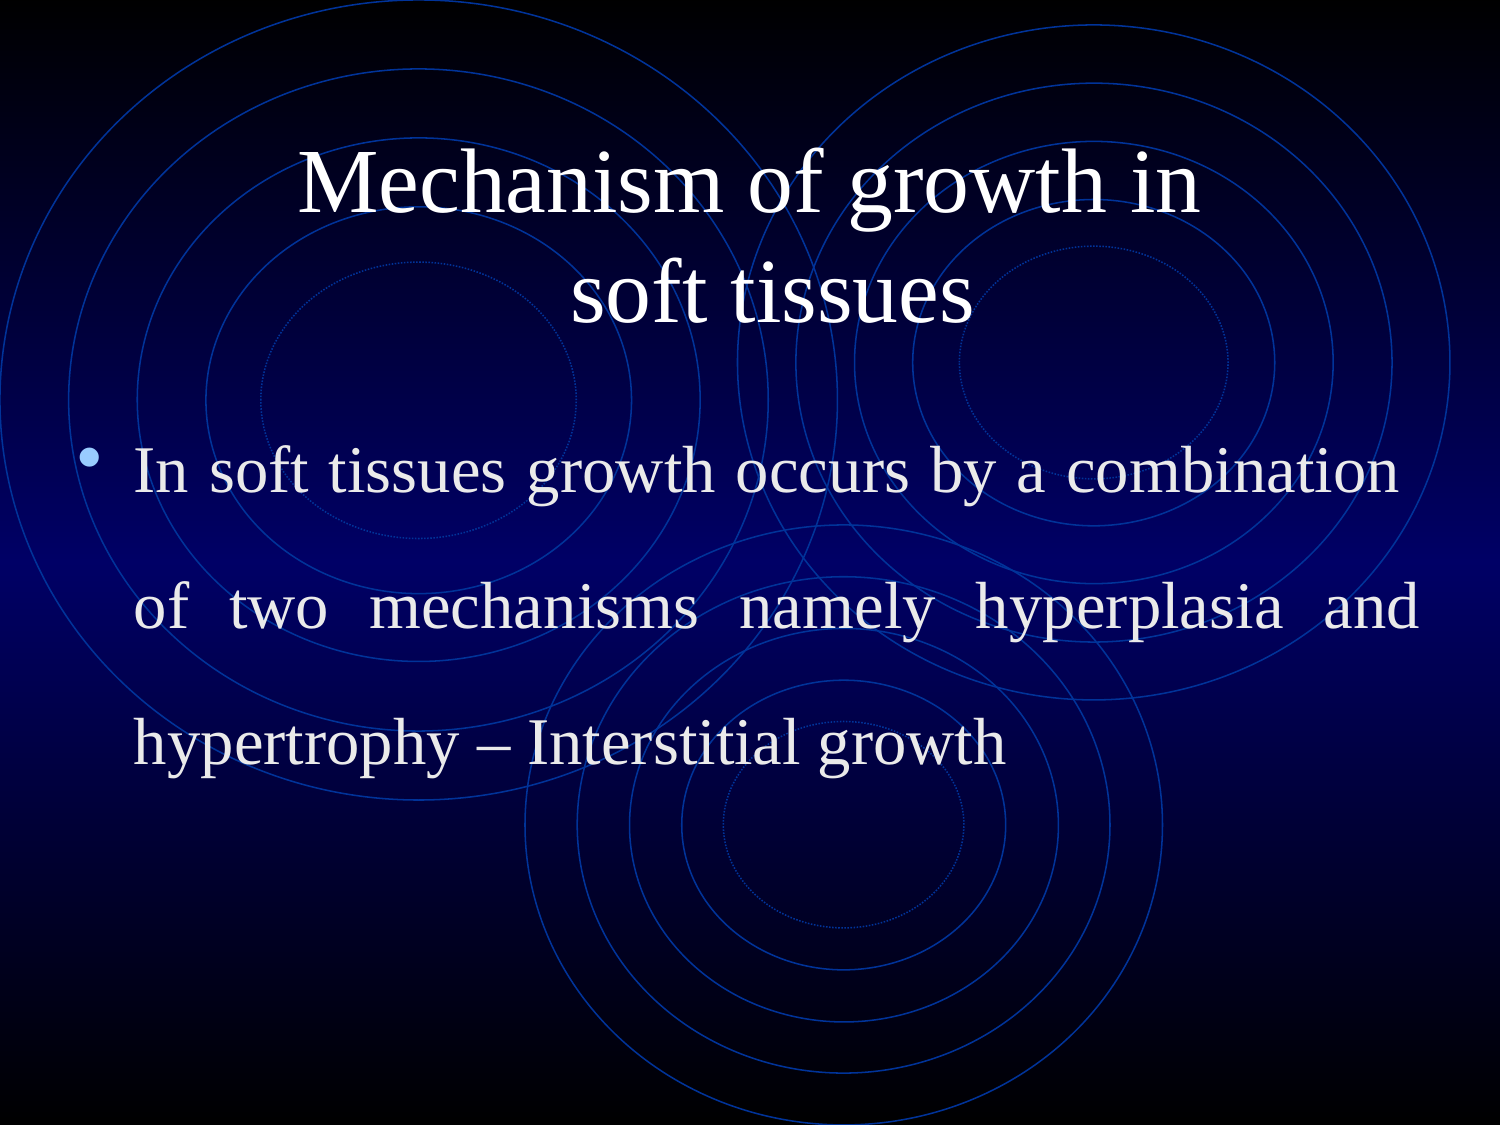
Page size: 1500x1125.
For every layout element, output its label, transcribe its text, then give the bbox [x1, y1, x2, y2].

list In soft tissues growth occurs by a combination of two mechanisms namely hyperplasia and hypertrophy – Interstitial growth [62, 362, 1438, 913]
title Mechanism of growth in soft tissues [112, 137, 1388, 326]
